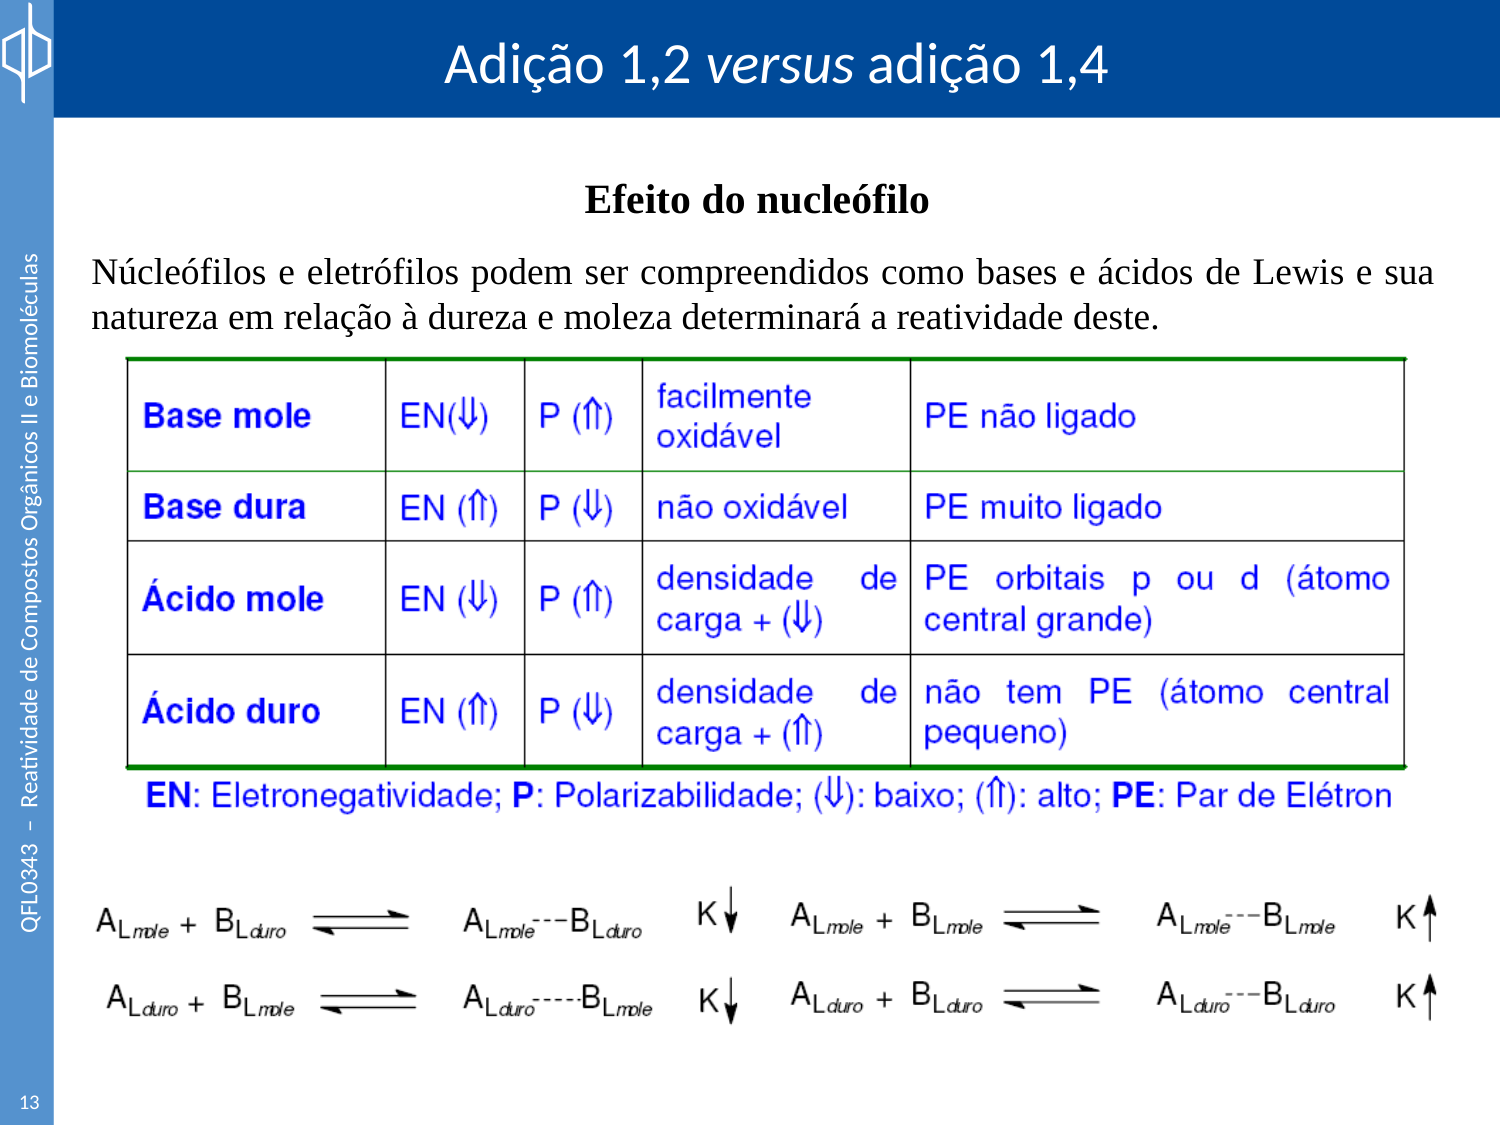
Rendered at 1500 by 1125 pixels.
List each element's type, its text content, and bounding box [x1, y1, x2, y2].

slide_number 13 [0, 1081, 55, 1121]
text_box Efeito do nucleófilo [569, 164, 931, 239]
title Adição 1,2 versus adição 1,4 [54, 0, 1500, 120]
text_box Núcleófilos e eletrófilos podem ser compreendidos como bases e ácidos de Lewis e sua natureza em relação à dureza e moleza determinará a reatividade deste. [76, 239, 1452, 537]
picture [0, 0, 1500, 1125]
